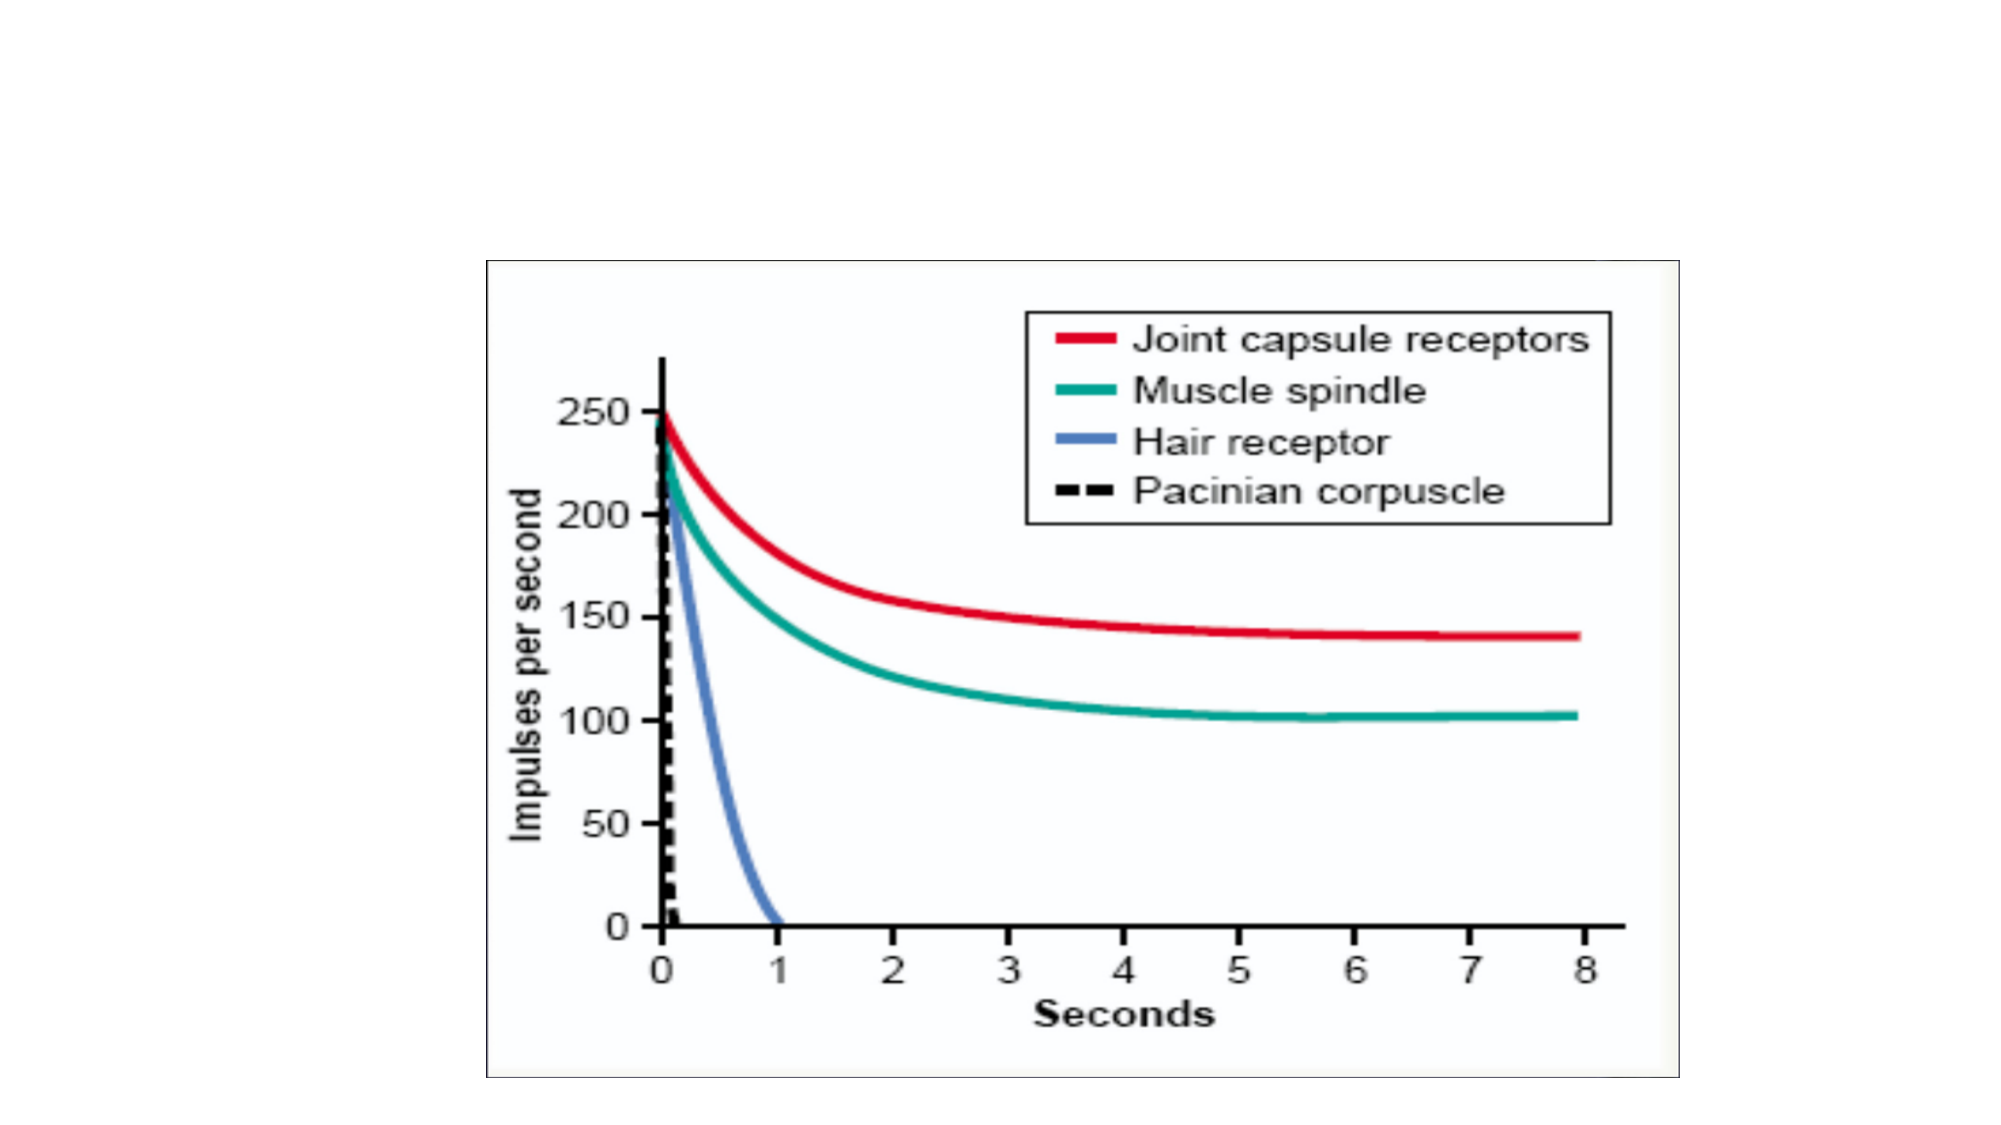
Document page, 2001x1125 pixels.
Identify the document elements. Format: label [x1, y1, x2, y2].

list [486, 260, 1680, 1078]
